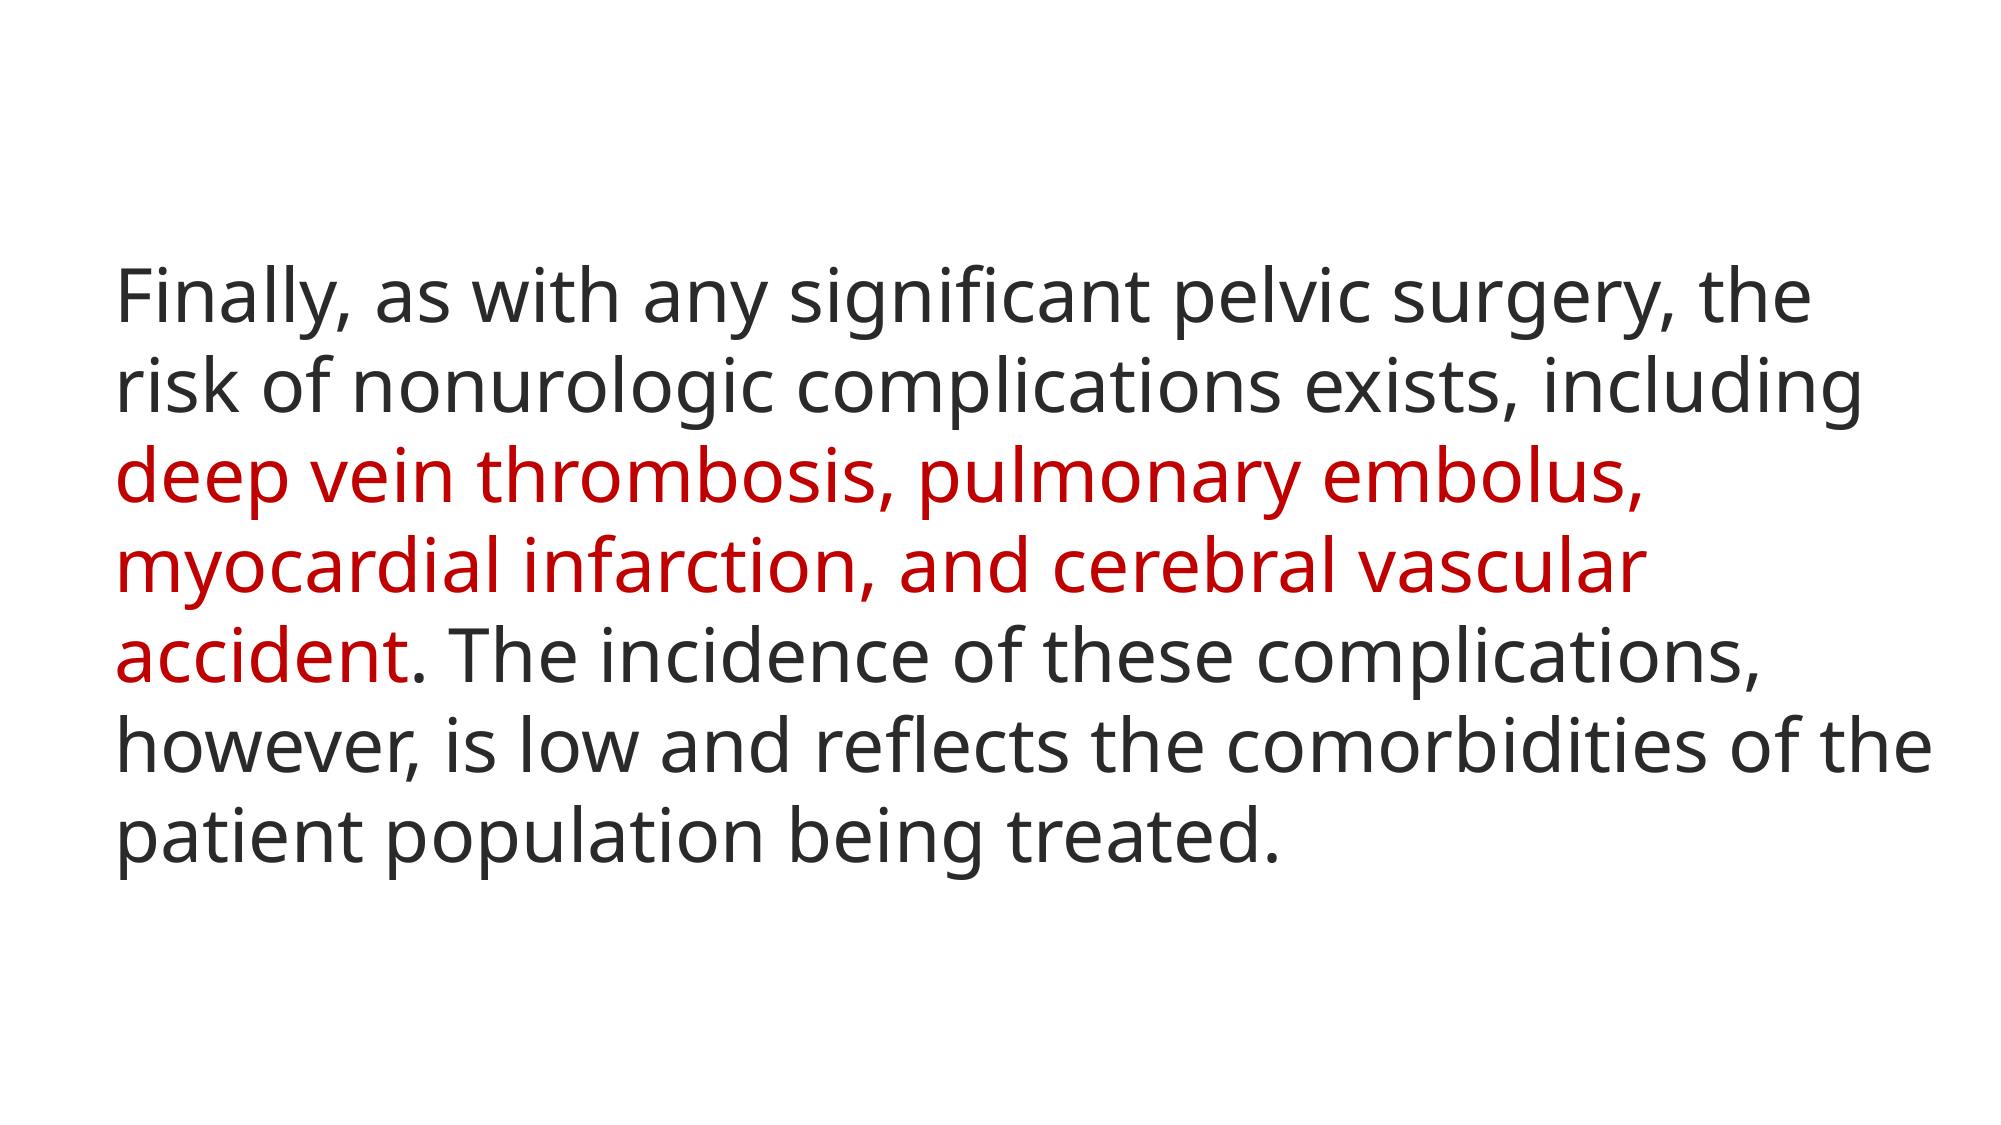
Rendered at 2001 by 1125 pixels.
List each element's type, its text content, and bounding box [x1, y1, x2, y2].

text_box Finally, as with any significant pelvic surgery, the risk of nonurologic complications exists, including deep vein thrombosis, pulmonary embolus, myocardial infarction, and cerebral vascular accident. The incidence of these complications, however, is low and reflects the comorbidities of the patient population being treated. [99, 239, 1961, 885]
